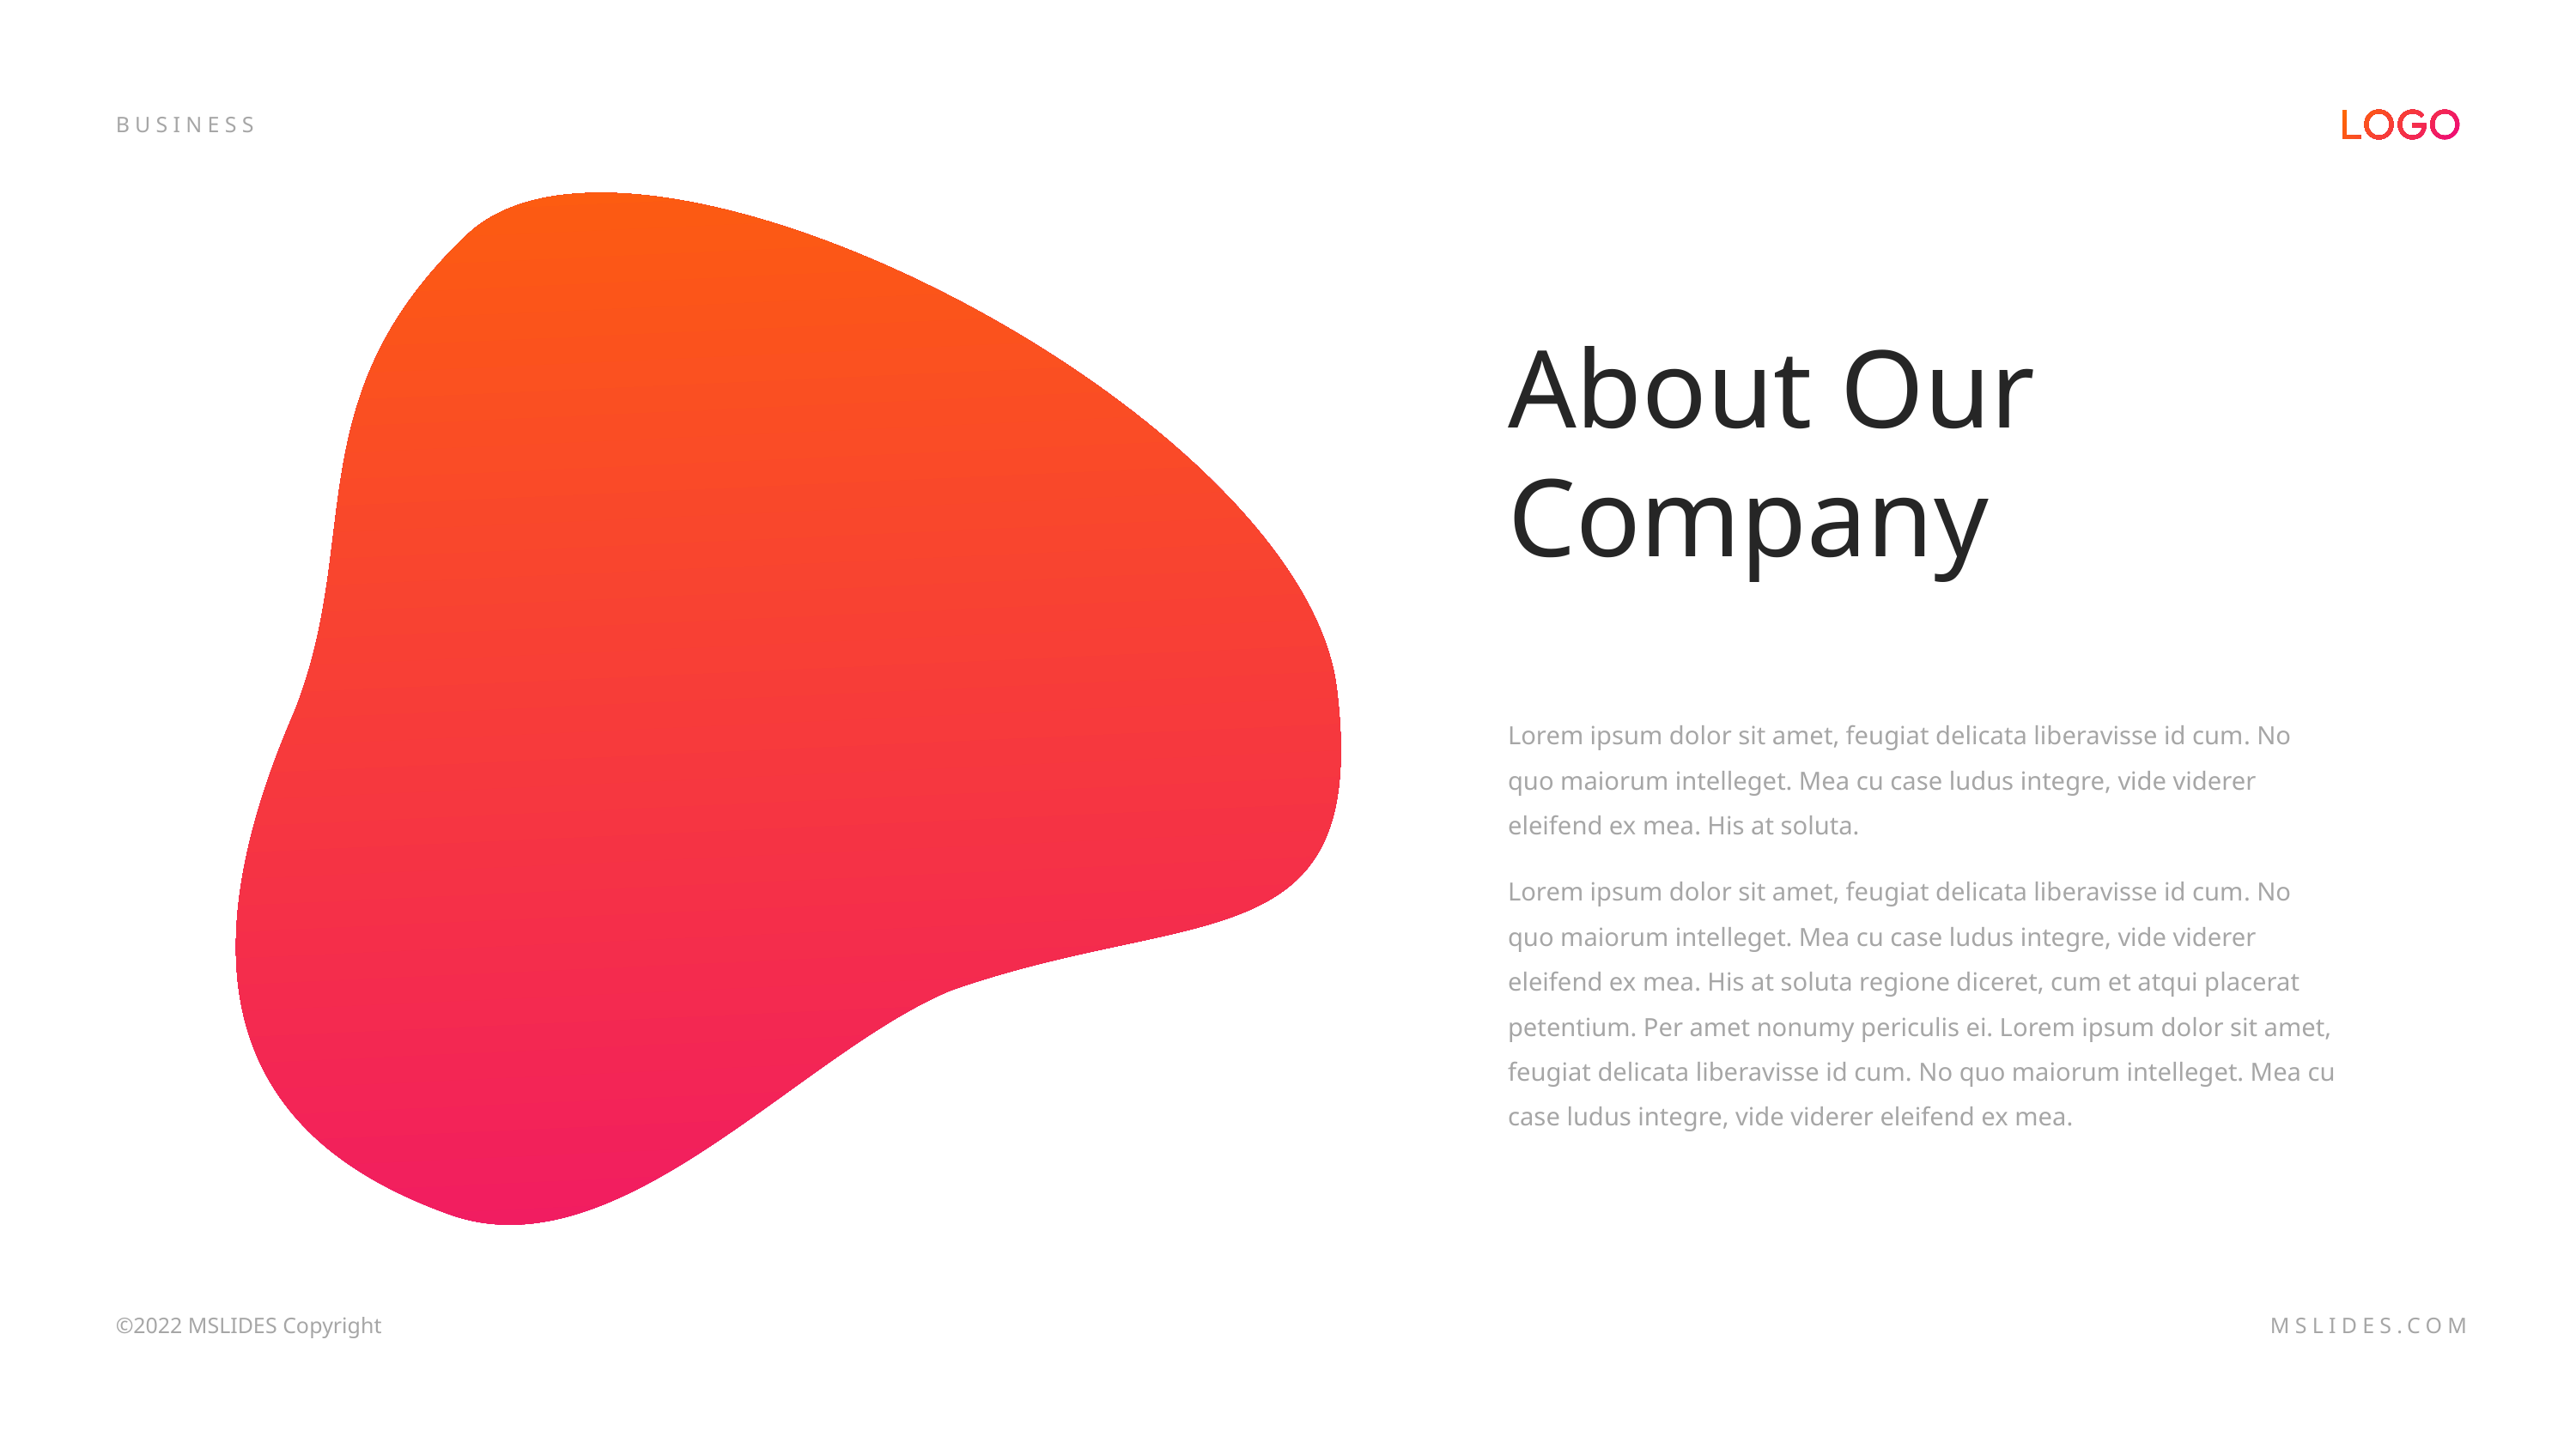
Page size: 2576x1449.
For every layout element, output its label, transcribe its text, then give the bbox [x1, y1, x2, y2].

text_box [453, 1216, 572, 1226]
picture [237, 241, 1246, 1216]
text_box [459, 191, 829, 241]
text_box About Our Company [1495, 313, 2163, 585]
text_box [1246, 514, 1342, 912]
text_box Lorem ipsum dolor sit amet, feugiat delicata liberavisse id cum. No quo maiorum intelleget. Mea cu case ludus integre, vide viderer eleifend ex mea. His at soluta. Lorem ipsum dolor sit amet, feugiat delicata liberavisse id cum. No quo maiorum intelleget. Mea cu case ludus integre, vide viderer eleifend ex mea. His at soluta regione diceret, cum et atqui placerat petentium. Per amet nonumy periculis ei. Lorem ipsum dolor sit amet, feugiat delicata liberavisse id cum. No quo maiorum intelleget. Mea cu case ludus integre, vide viderer eleifend ex mea. [1495, 698, 2351, 1138]
